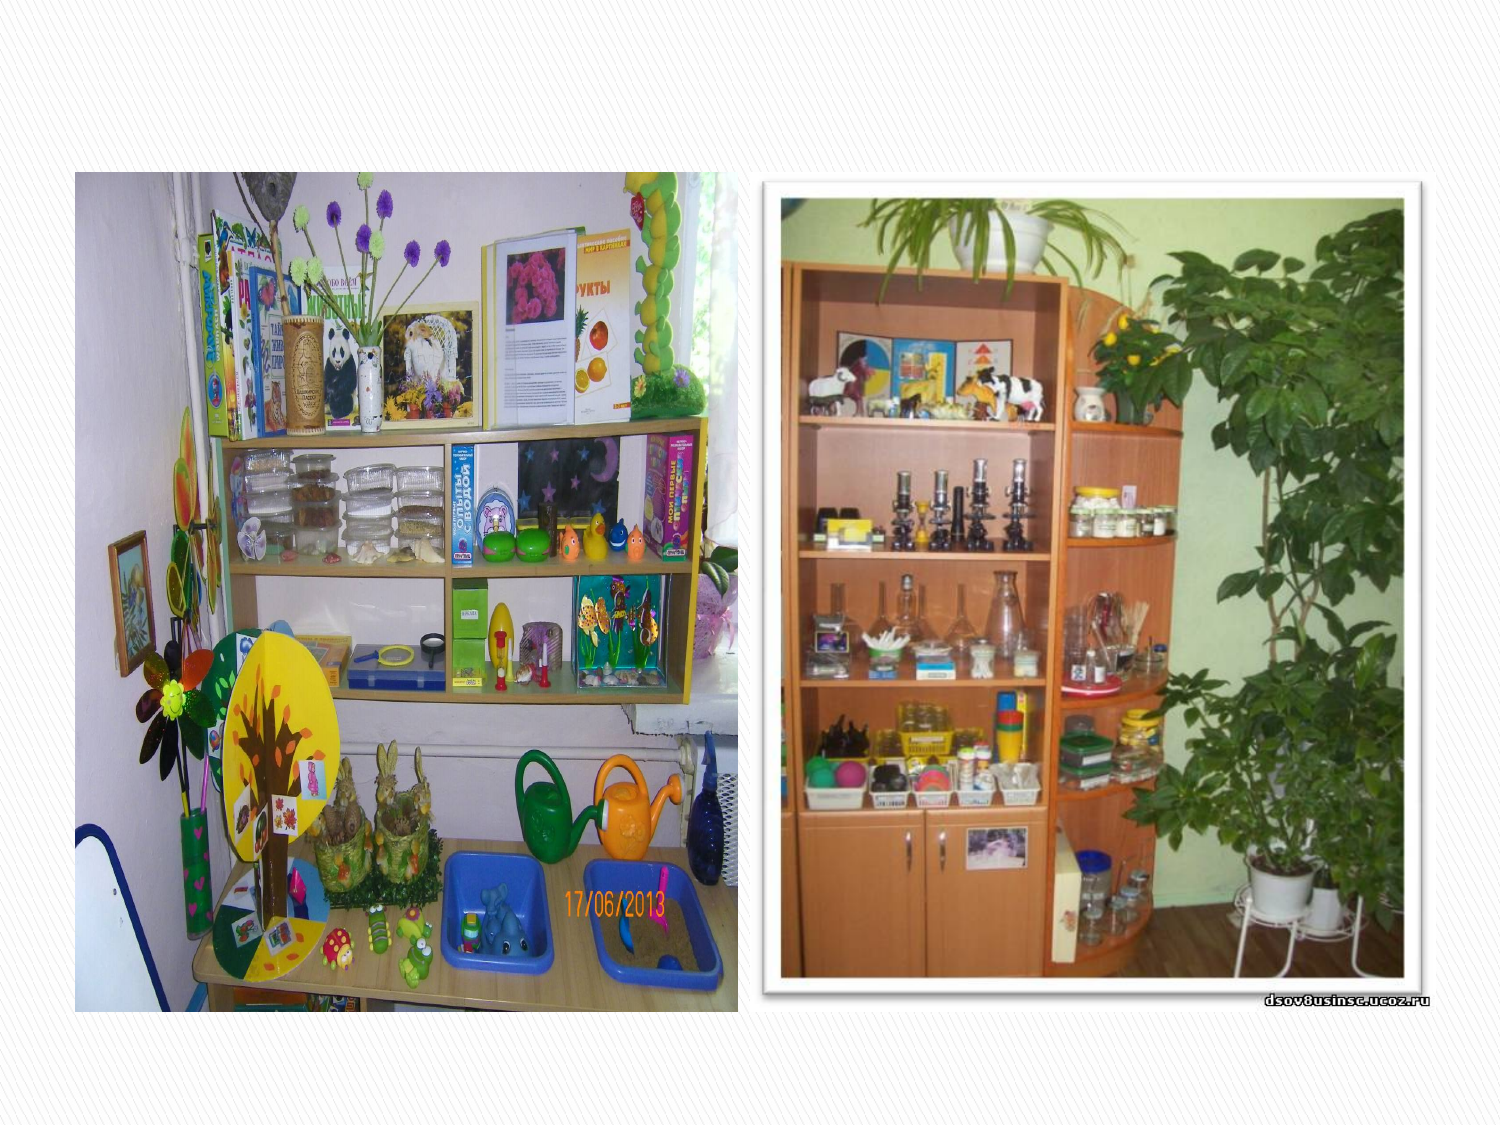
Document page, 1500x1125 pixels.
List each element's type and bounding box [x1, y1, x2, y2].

list [74, 172, 738, 1012]
list [749, 172, 1436, 1012]
